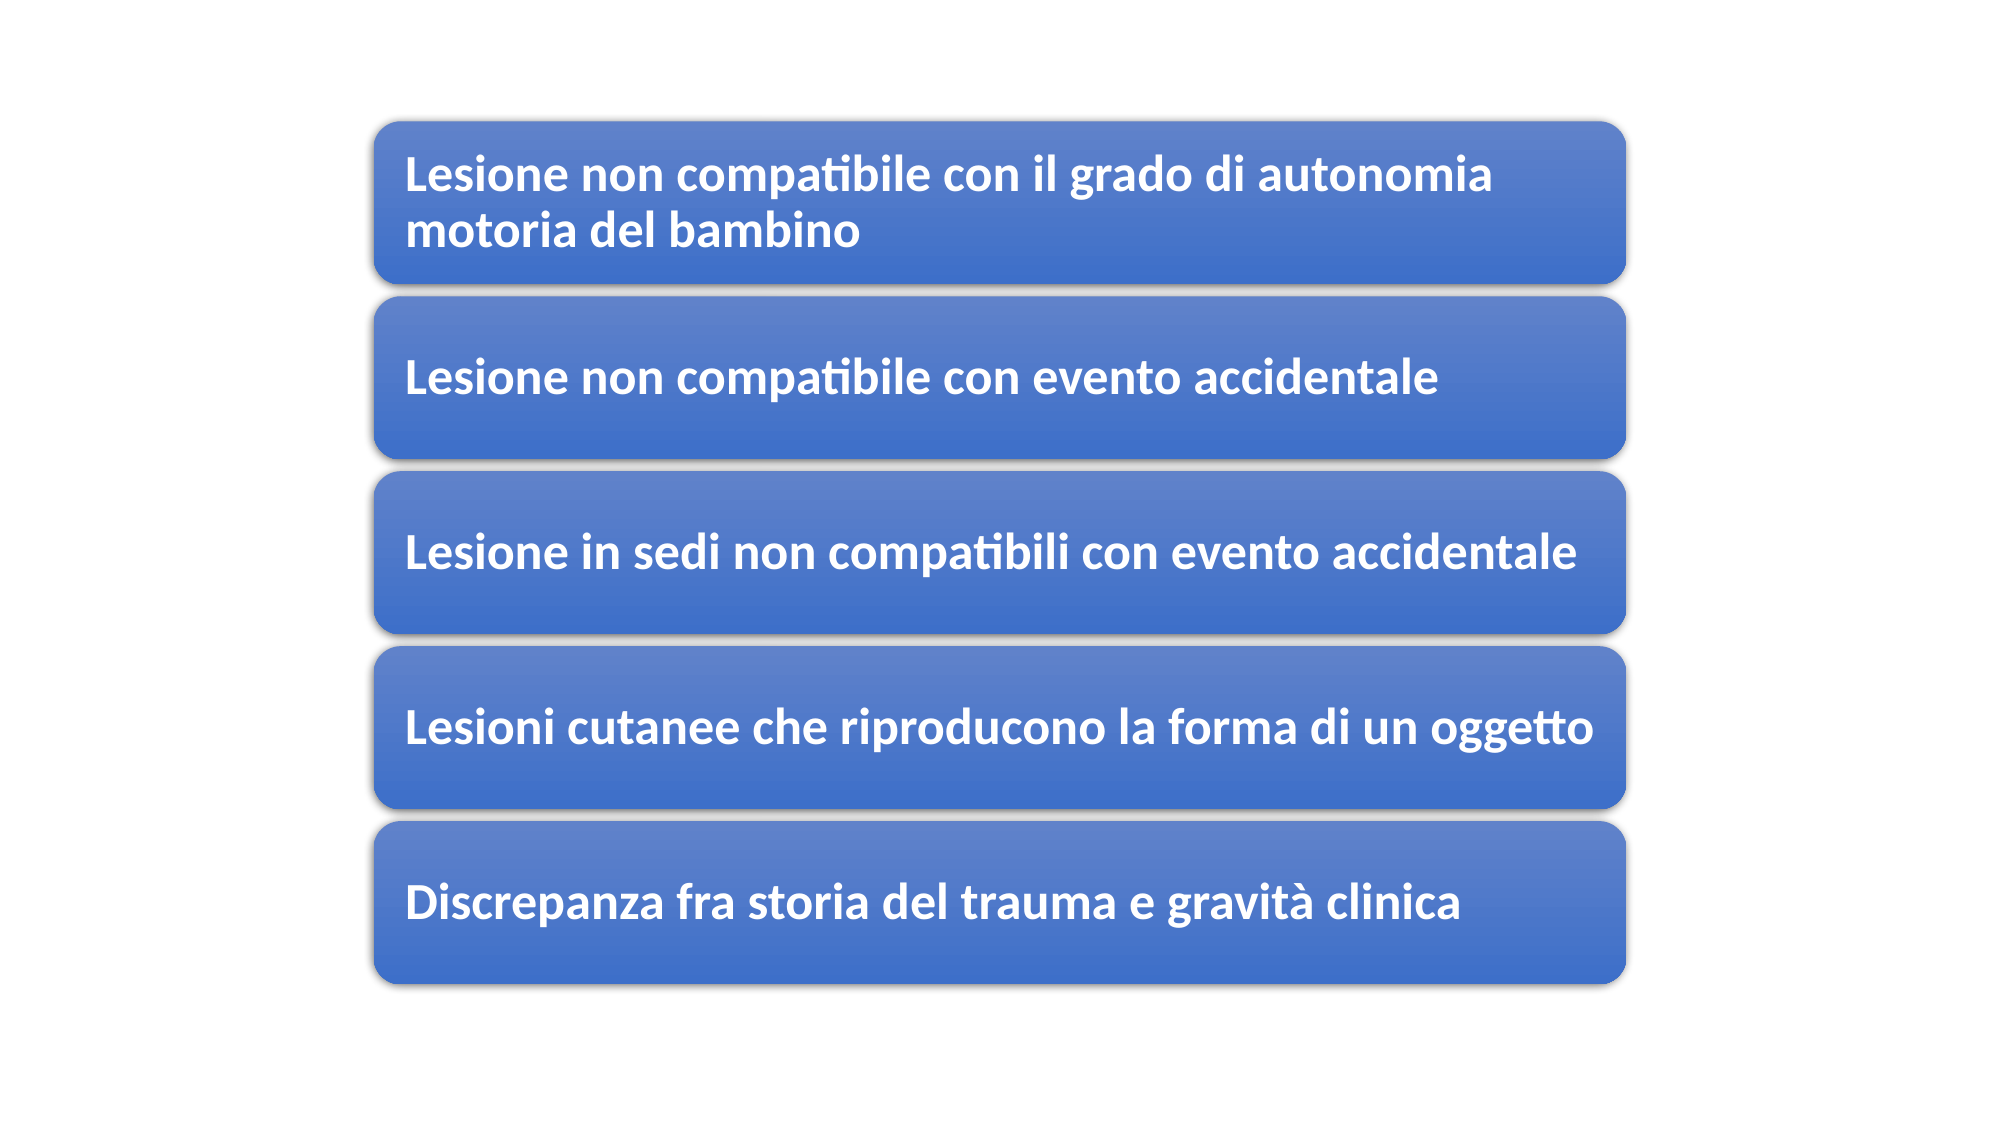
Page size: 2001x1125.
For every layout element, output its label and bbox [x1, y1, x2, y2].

text_box [373, 119, 1627, 986]
